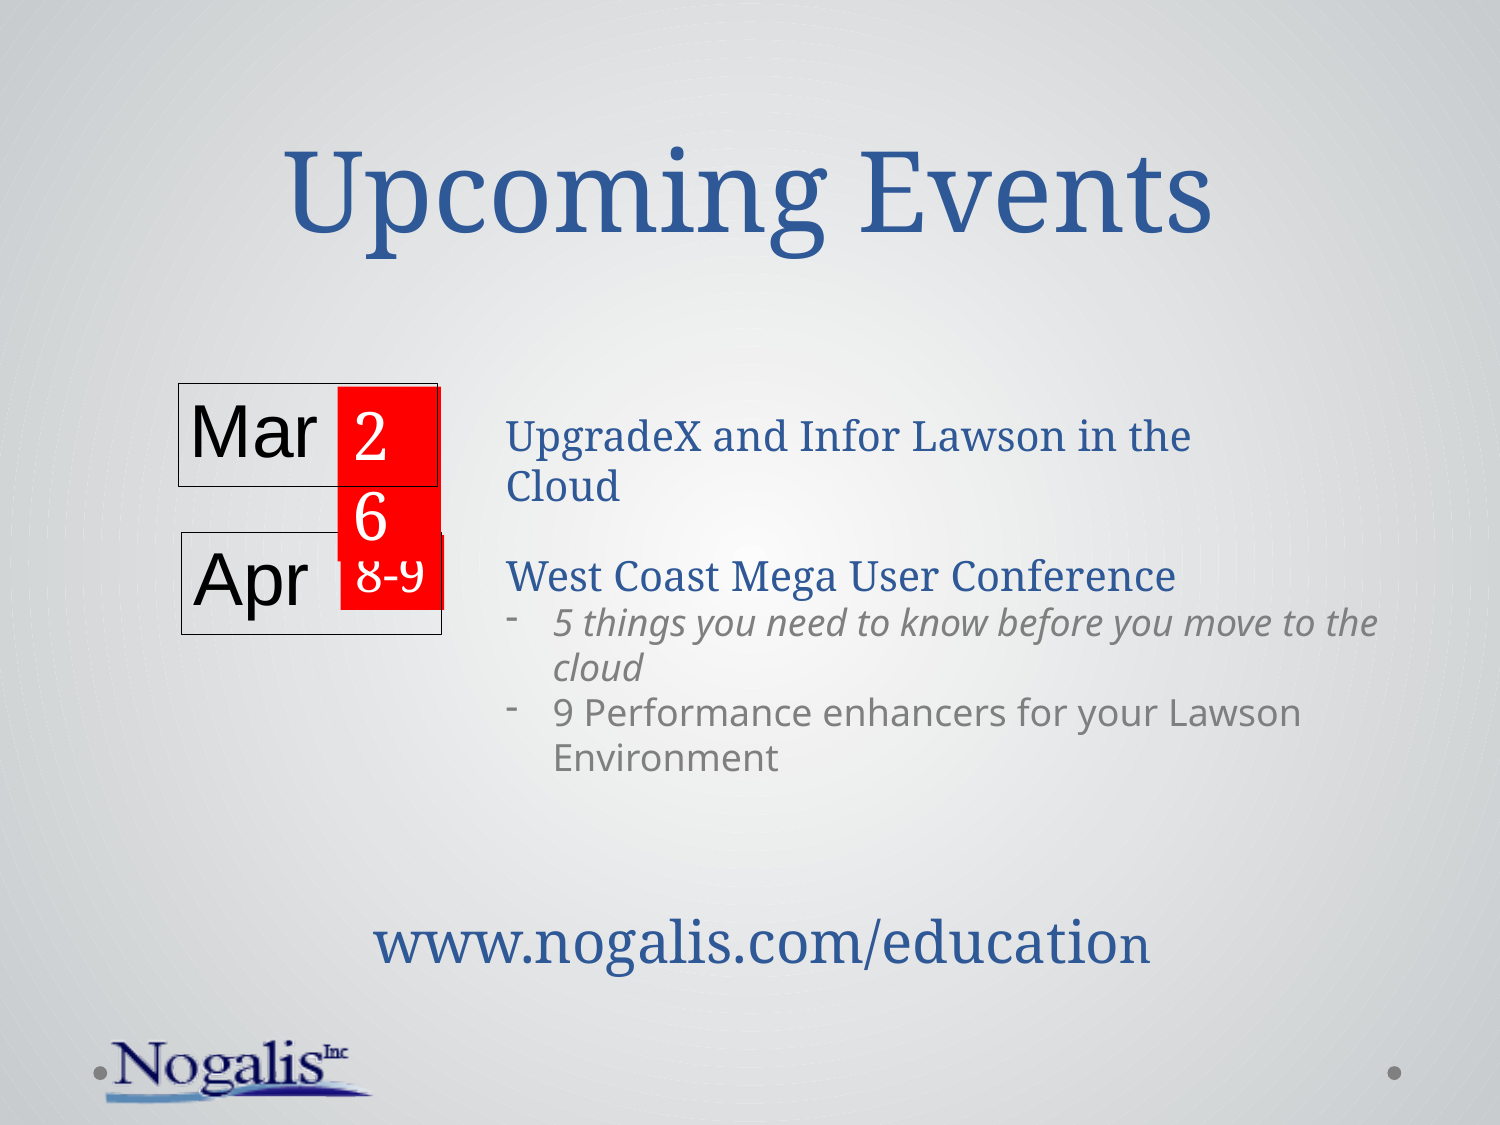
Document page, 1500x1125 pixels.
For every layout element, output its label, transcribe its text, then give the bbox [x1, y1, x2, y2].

text_box [179, 530, 443, 637]
text_box [176, 381, 440, 488]
text_box Apr [178, 523, 337, 629]
text_box UpgradeX and Infor Lawson in the Cloud [490, 402, 1316, 517]
text_box Mar [174, 374, 345, 480]
text_box 26 [337, 386, 441, 562]
text_box West Coast Mega User Conference 5 things you need to know before you move to the cloud 9 Performance enhancers for your Lawson Environment [490, 541, 1416, 787]
text_box www.nogalis.com/education [358, 897, 1167, 983]
picture [88, 1030, 379, 1116]
title Upcoming Events [75, 0, 1425, 263]
